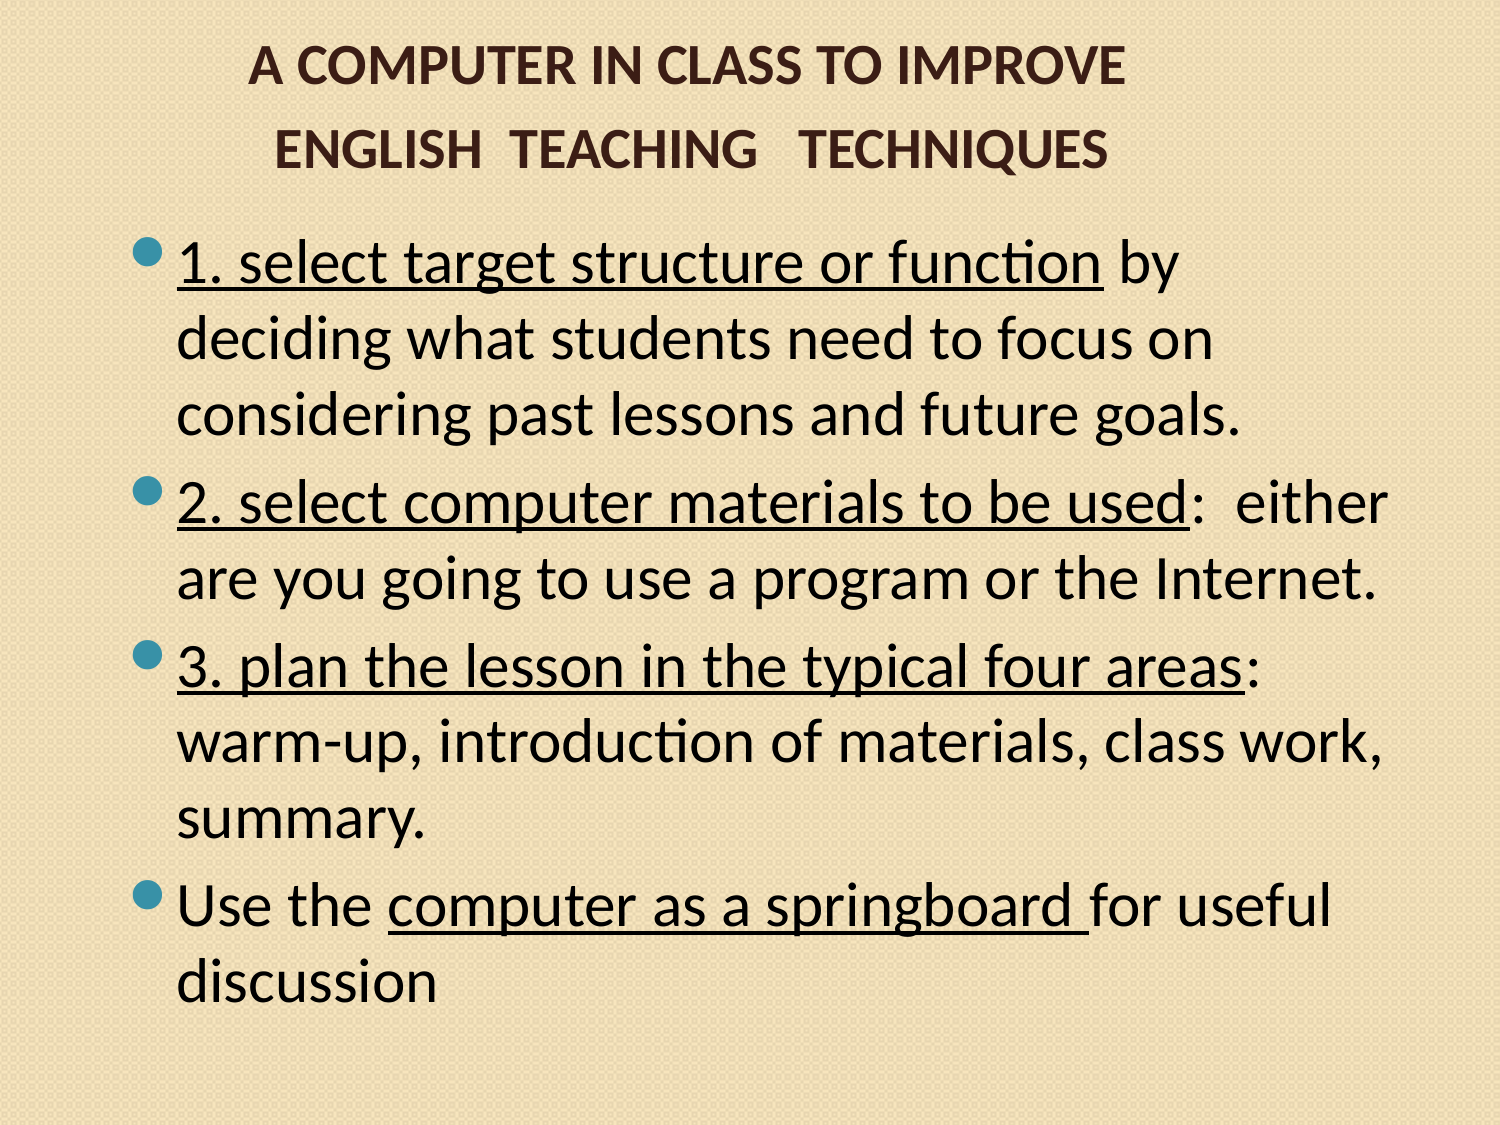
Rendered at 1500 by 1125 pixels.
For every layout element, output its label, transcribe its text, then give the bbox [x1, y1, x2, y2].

list 1. select target structure or function by deciding what students need to focus on considering past lessons and future goals. 2. select computer materials to be used: either are you going to use a program or the Internet. 3. plan the lesson in the typical four areas: warm-up, introduction of materials, class work, summary. Use the computer as a springboard for useful discussion [99, 212, 1413, 1050]
title A Computer in Class to improve English teaching techniques [75, 37, 1475, 188]
